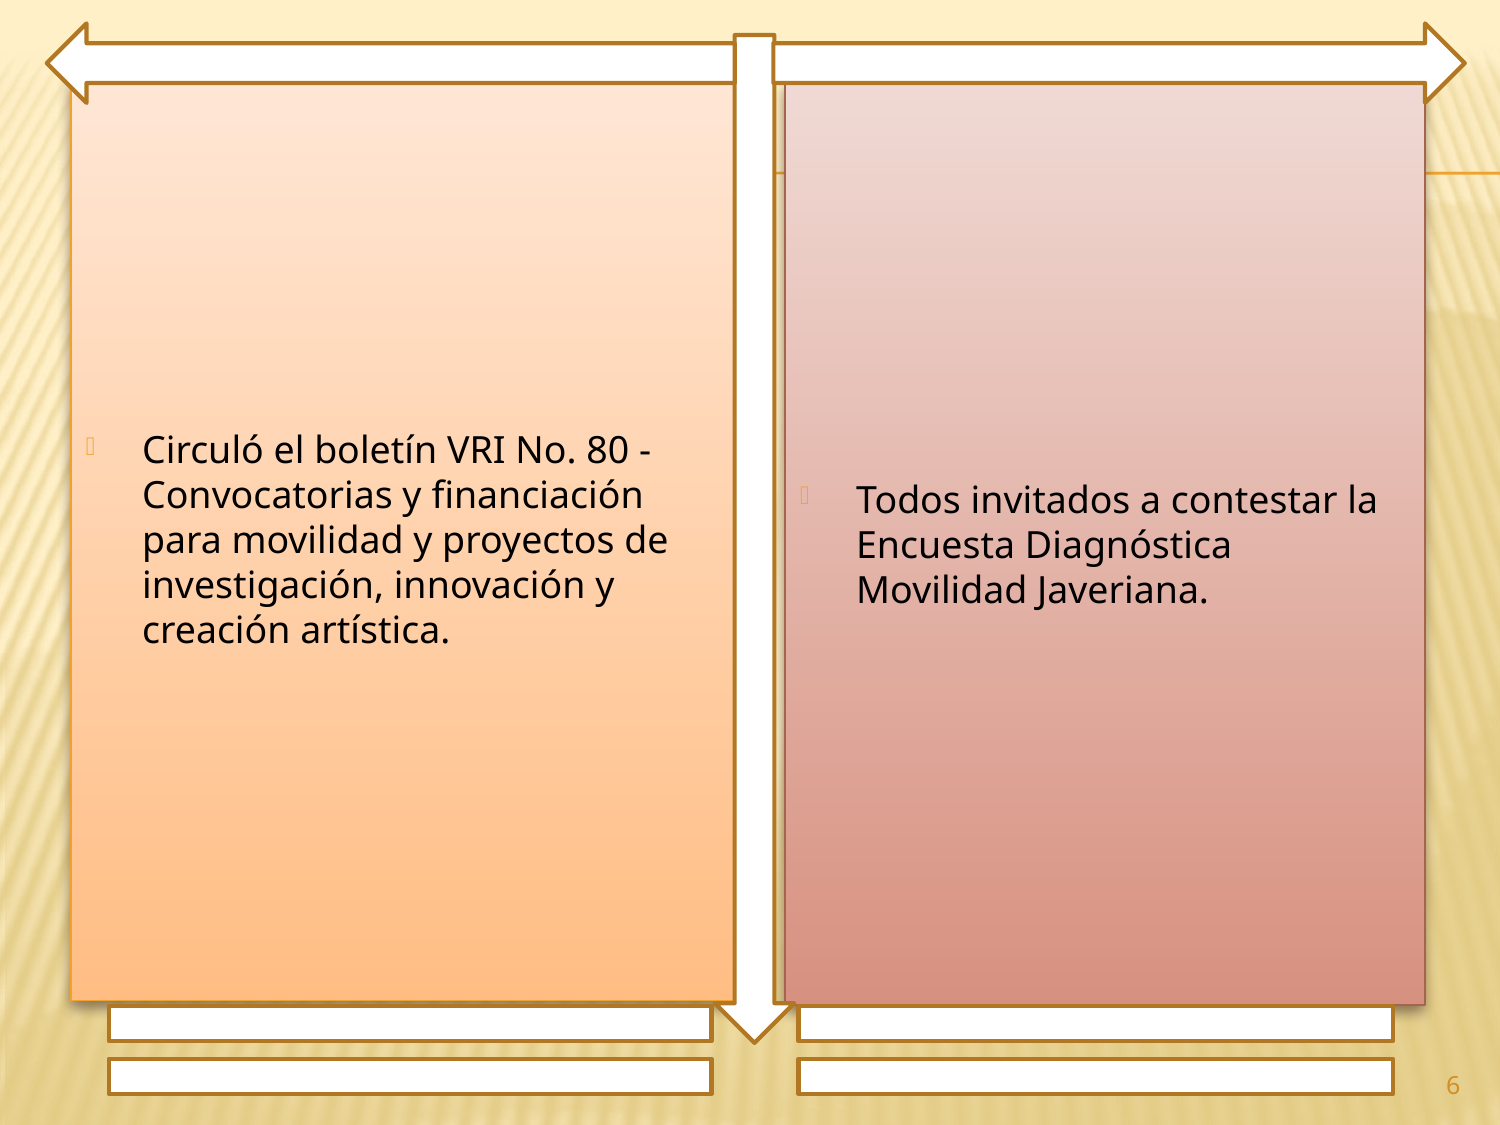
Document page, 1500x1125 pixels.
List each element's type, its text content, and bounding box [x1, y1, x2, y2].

text_box [107, 1057, 714, 1096]
text_box [771, 21, 1467, 105]
text_box [107, 1004, 714, 1043]
slide_number 6 [1350, 1062, 1475, 1103]
text_box [44, 21, 737, 105]
list Circuló el boletín VRI No. 80 - Convocatorias y financiación para movilidad y proyectos de investigación, innovación y creación artística. [70, 86, 732, 1001]
text_box [796, 1057, 1395, 1096]
text_box [712, 32, 797, 1046]
list Todos invitados a contestar la Encuesta Diagnóstica Movilidad Javeriana. [784, 86, 1426, 1006]
text_box [796, 1004, 1395, 1043]
